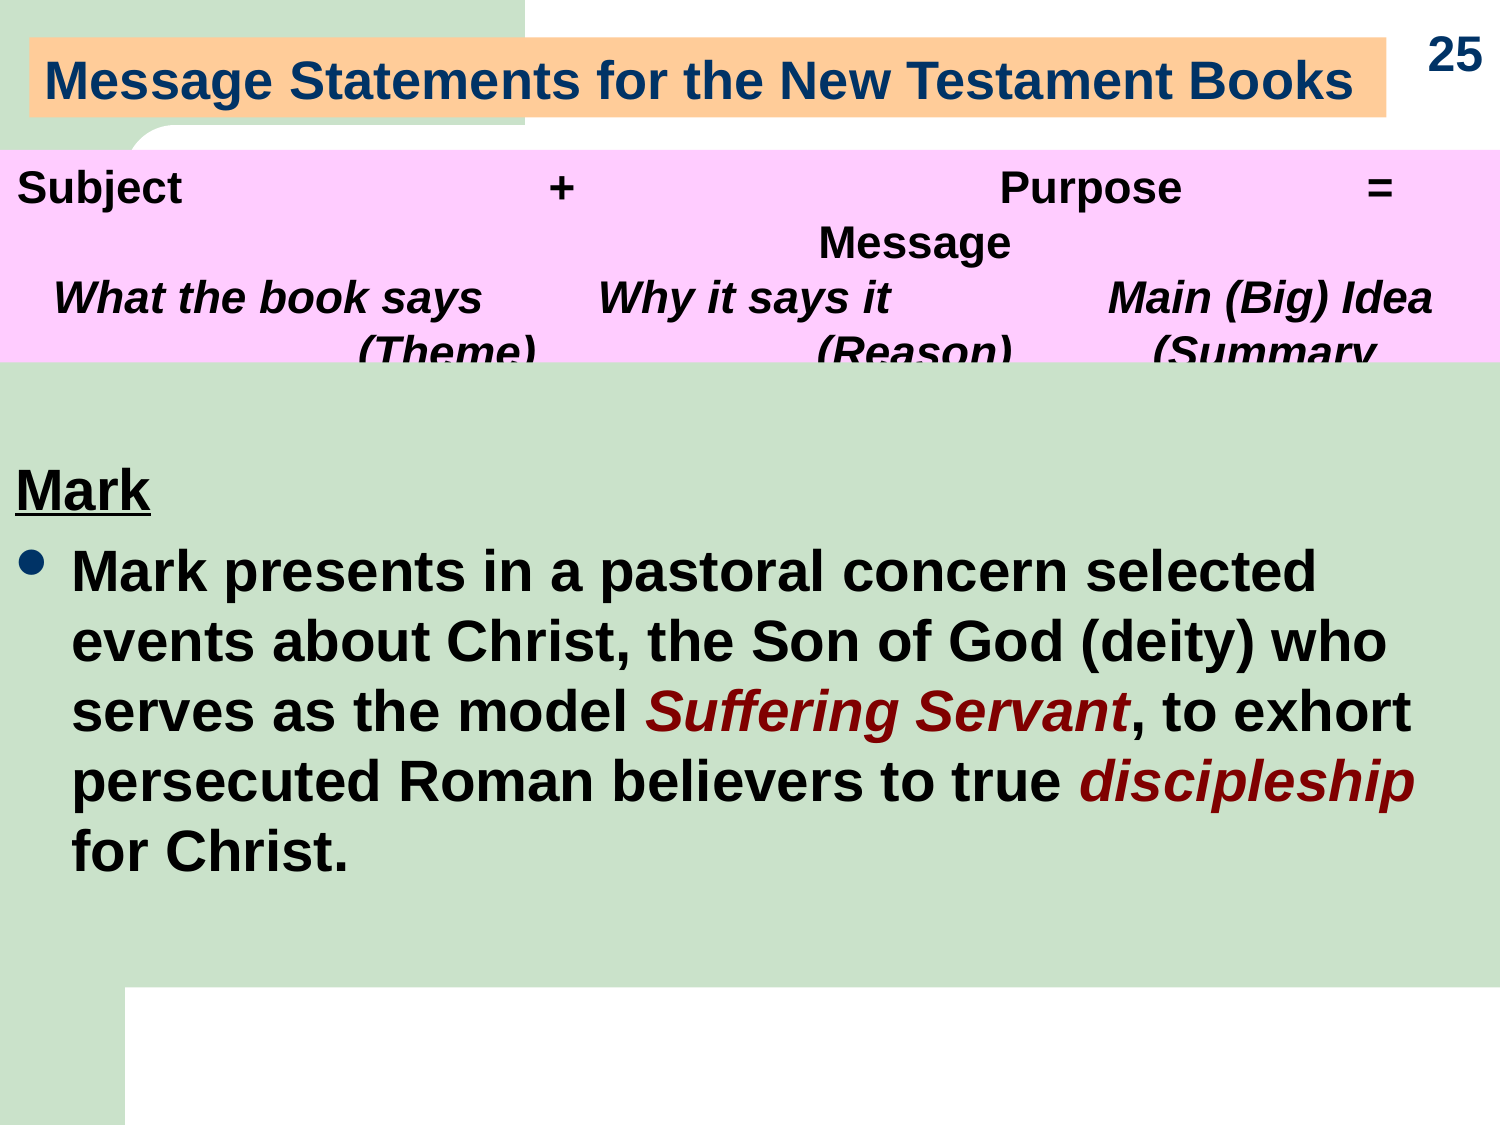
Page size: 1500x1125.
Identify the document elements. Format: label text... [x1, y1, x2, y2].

list Mark Mark presents in a pastoral concern selected events about Christ, the Son of God (deity) who serves as the model Suffering Servant, to exhort persecuted Roman believers to true discipleship for Christ. [0, 362, 1500, 988]
text_box Subject + Purpose = Message What the book says Why it says it Main (Big) Idea (Theme) (Reason) (Summary Statement) [0, 149, 1500, 362]
text_box Message Statements for the New Testament Books [29, 37, 1387, 118]
text_box 25 [1412, 14, 1499, 90]
